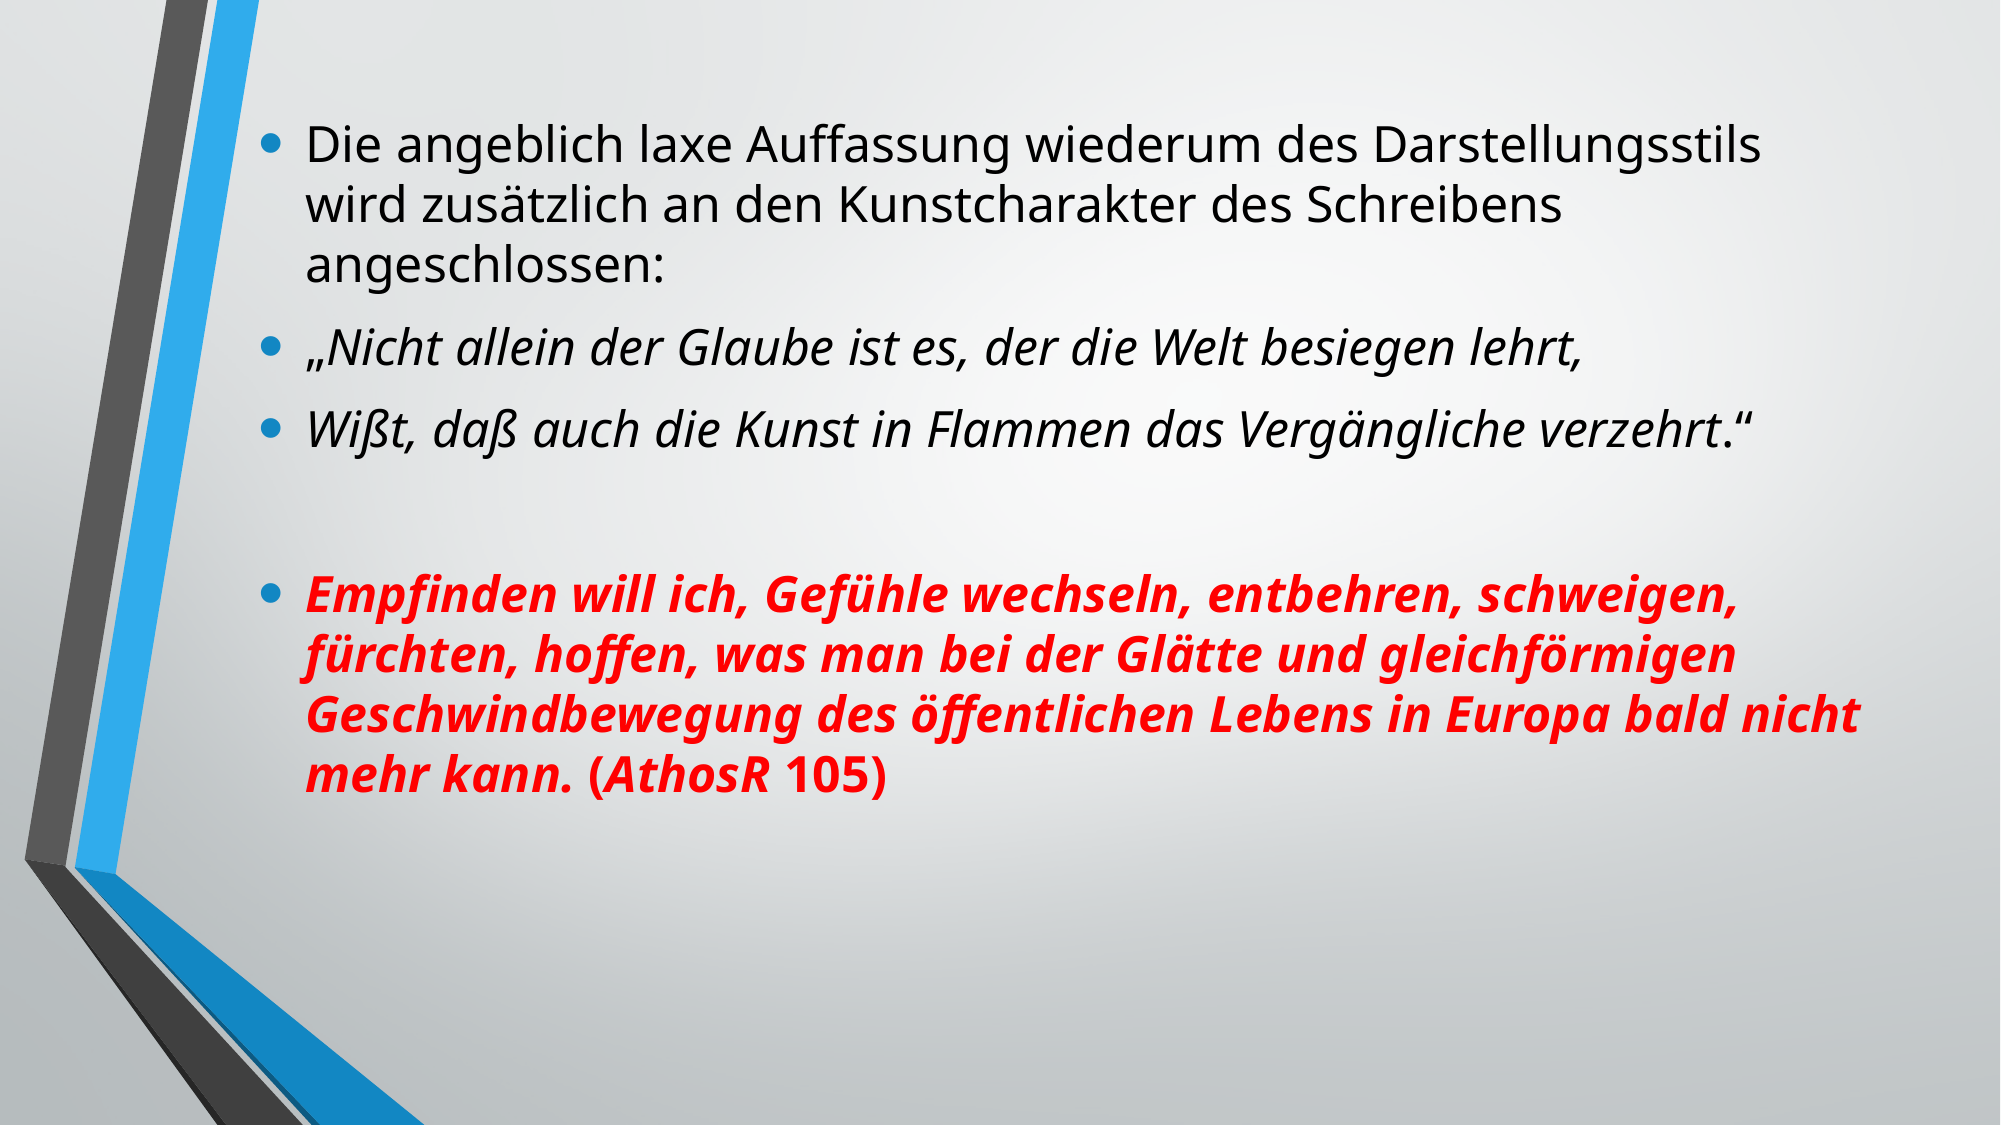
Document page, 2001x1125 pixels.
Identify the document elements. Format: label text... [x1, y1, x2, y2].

list Die angeblich laxe Auffassung wiederum des Darstellungsstils wird zusätzlich an den Kunstcharakter des Schreibens angeschlossen: „Nicht allein der Glaube ist es, der die Welt besiegen lehrt, Wißt, daß auch die Kunst in Flammen das Vergängliche verzehrt.“ Empfinden will ich, Gefühle wechseln, entbehren, schweigen, fürchten, hoffen, was man bei der Glätte und gleichförmigen Geschwindbewegung des öffentlichen Lebens in Europa bald nicht mehr kann. (AthosR 105) [243, 47, 1887, 950]
